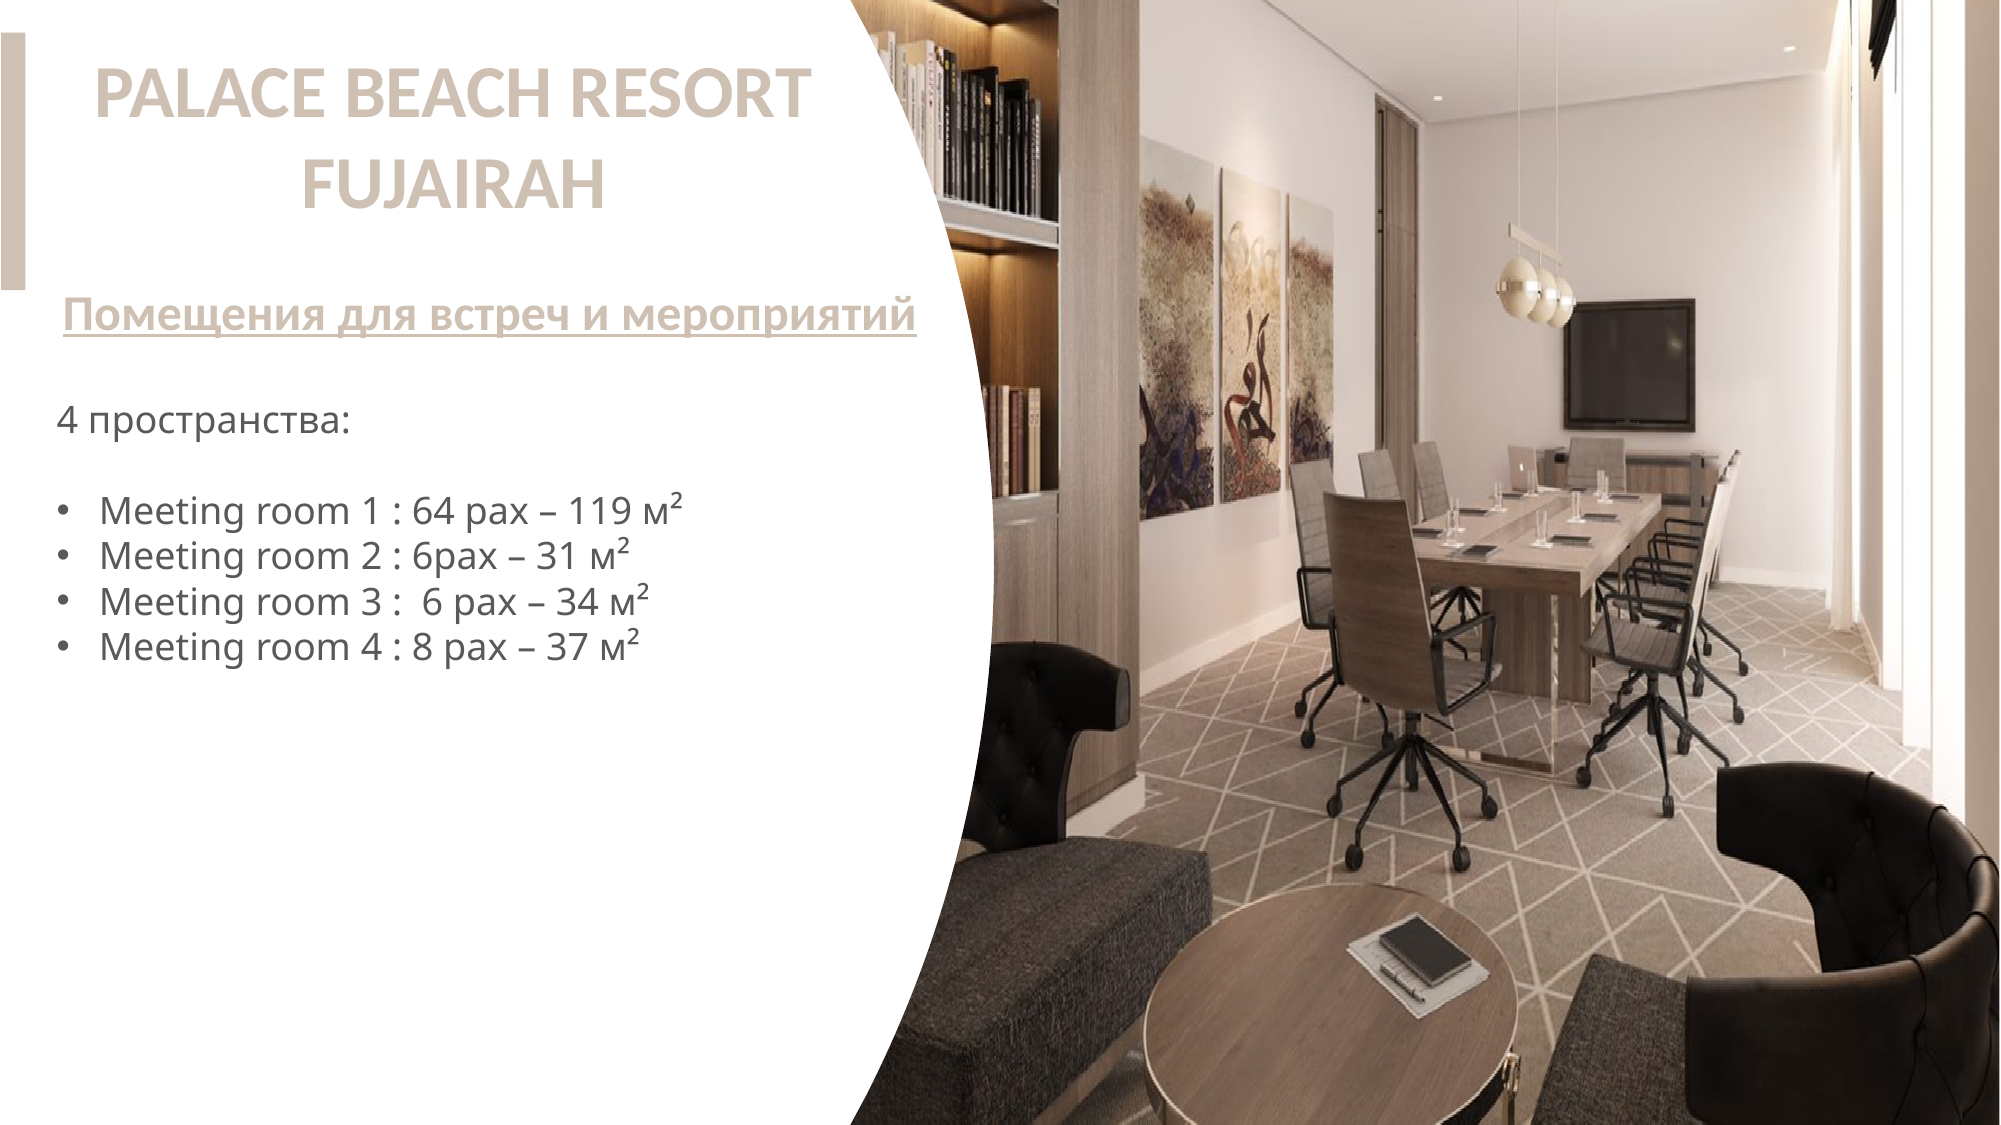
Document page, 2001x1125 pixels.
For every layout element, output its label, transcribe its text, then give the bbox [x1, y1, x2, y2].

picture [850, 0, 2000, 1125]
text_box Помещения для встреч и мероприятий [41, 241, 850, 348]
text_box 4 пространства: Meeting room 1 : 64 pax – 119 м² Meeting room 2 : 6pax – 31 м² Meeting room 3 : 6 pax – 34 м² Meeting room 4 : 8 pax – 37 м² [41, 388, 839, 676]
text_box PALACE BEACH RESORT FUJAIRAH [41, 32, 850, 217]
text_box [1, 32, 26, 291]
